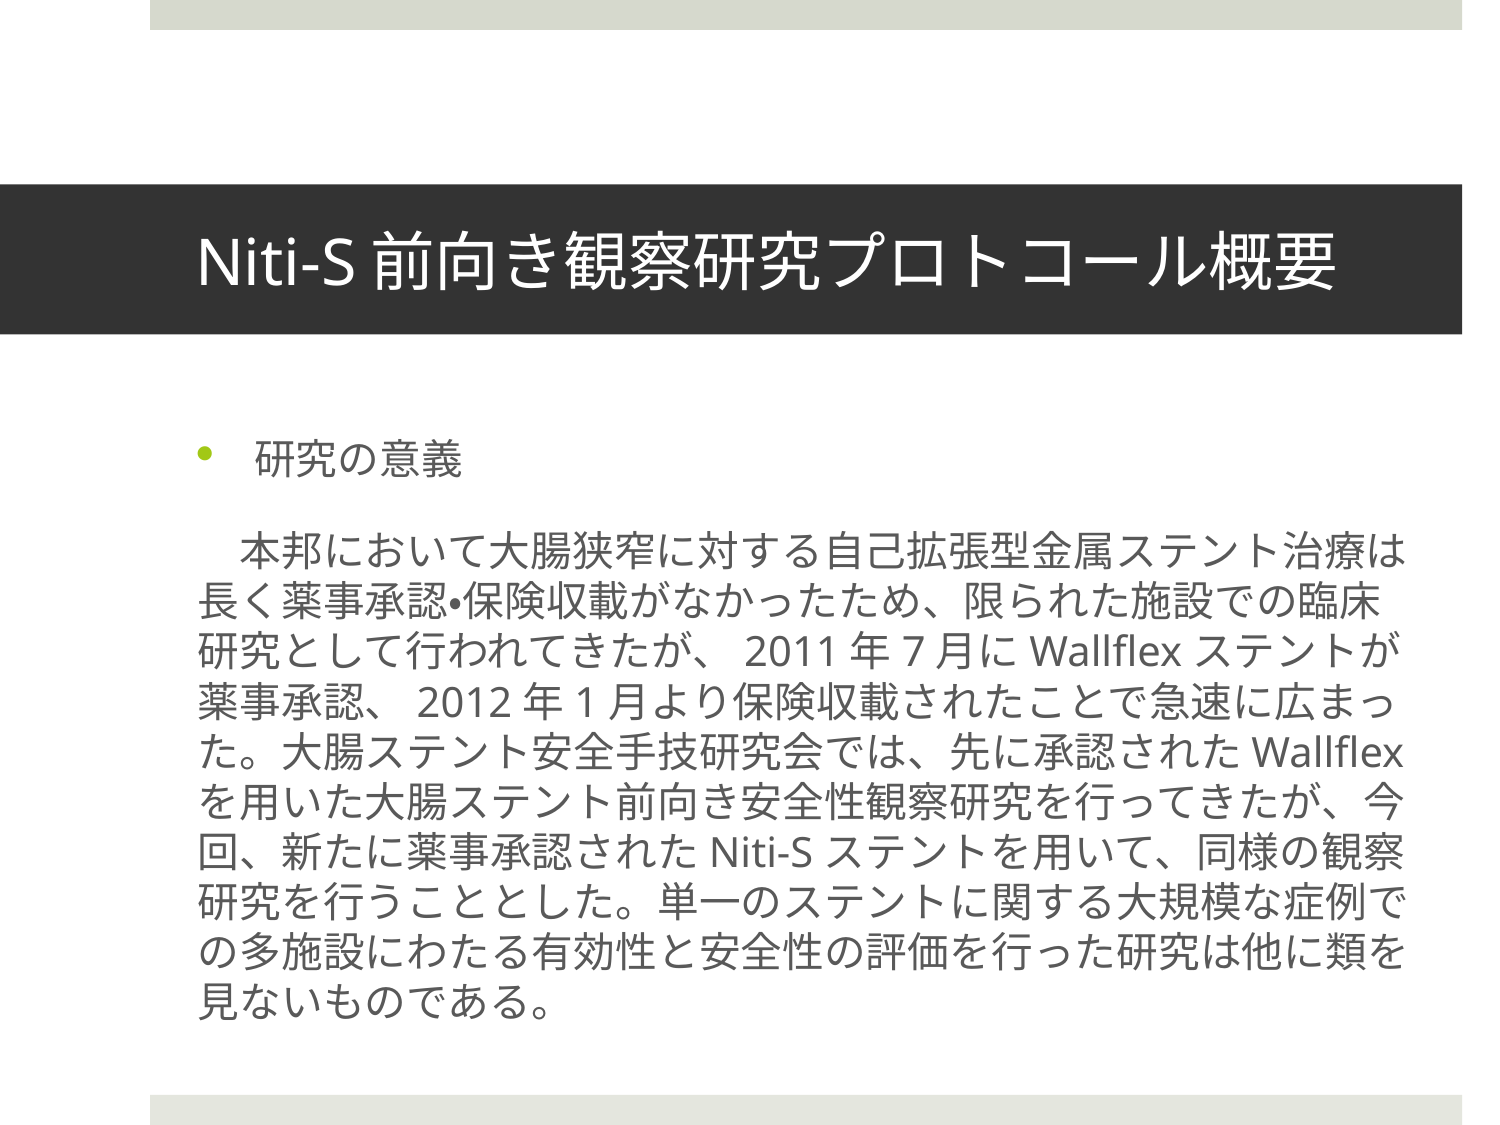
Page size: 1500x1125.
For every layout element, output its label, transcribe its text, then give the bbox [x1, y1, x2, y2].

title Niti-S前向き観察研究プロトコール概要 [0, 184, 1463, 335]
list 研究の意義 本邦において大腸狭窄に対する自己拡張型金属ステント治療は長く薬事承認・保険収載がなかったため、限られた施設での臨床研究として行われてきたが、2011年7月にWallflexステントが薬事承認、2012年1月より保険収載されたことで急速に広まった。大腸ステント安全手技研究会では、先に承認されたWallflexを用いた大腸ステント前向き安全性観察研究を行ってきたが、今回、新たに薬事承認されたNiti-Sステントを用いて、同様の観察研究を行うこととした。単一のステントに関する大規模な症例での多施設にわたる有効性と安全性の評価を行った研究は他に類を見ないものである。 [182, 425, 1432, 1052]
